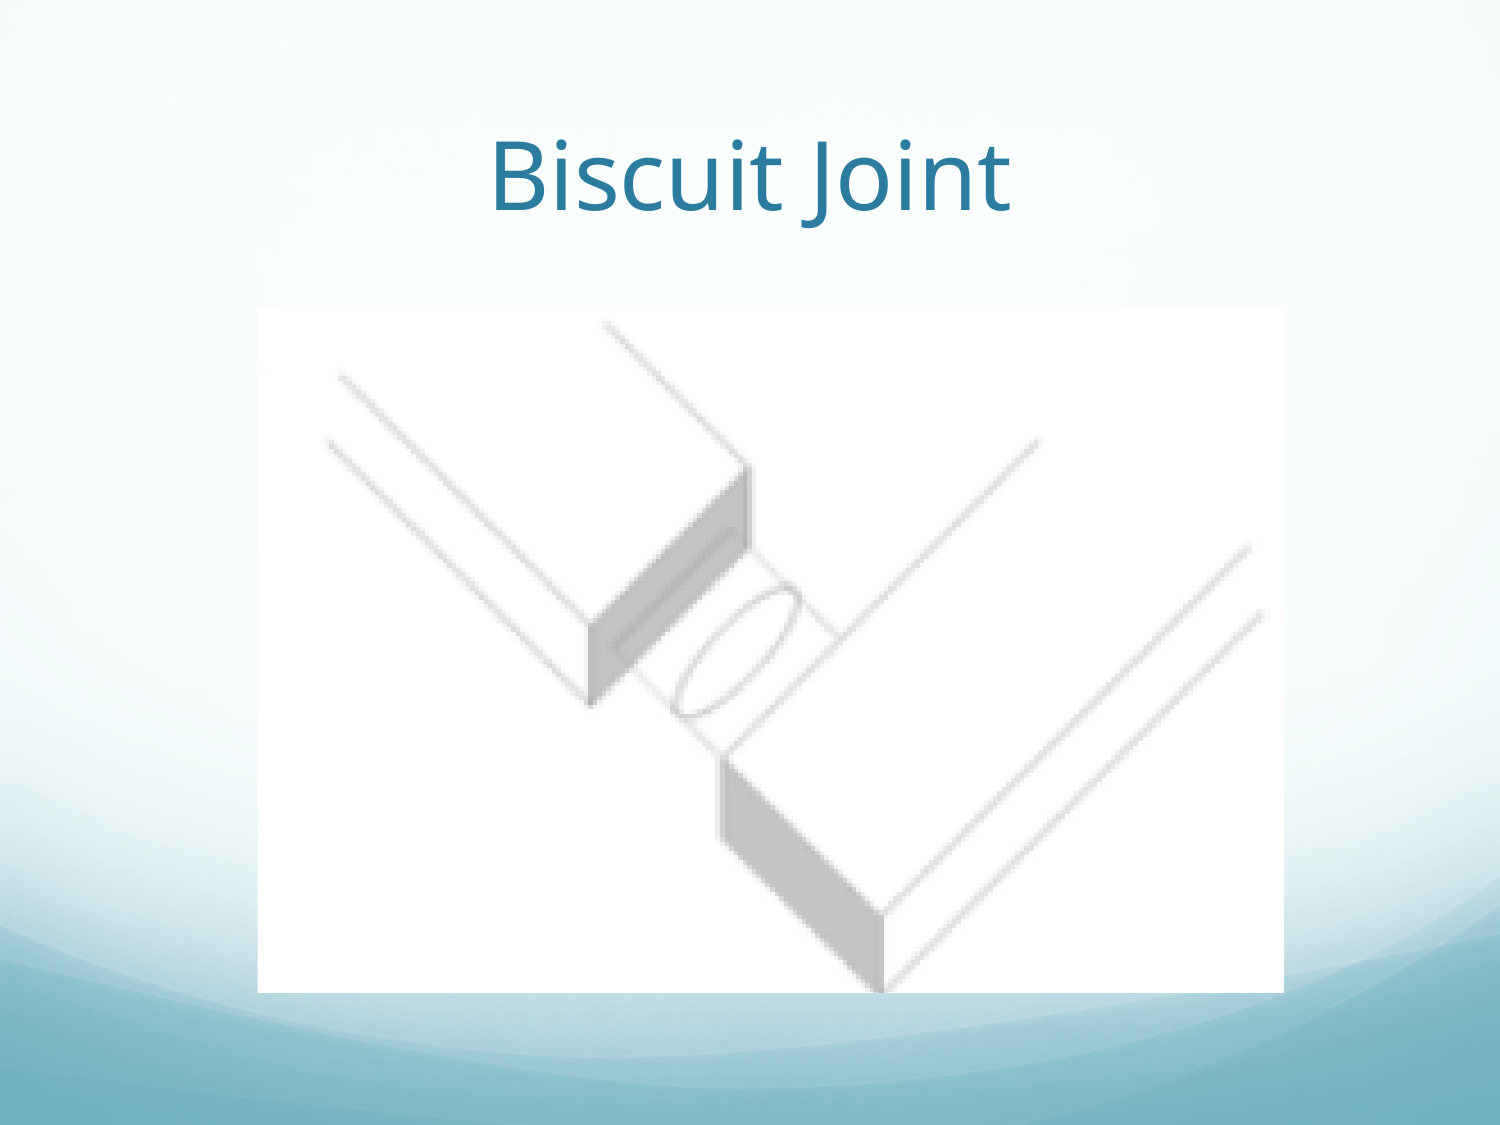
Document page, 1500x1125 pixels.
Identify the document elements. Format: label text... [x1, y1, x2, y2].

title Biscuit Joint [90, 17, 1410, 237]
picture [257, 307, 1285, 993]
